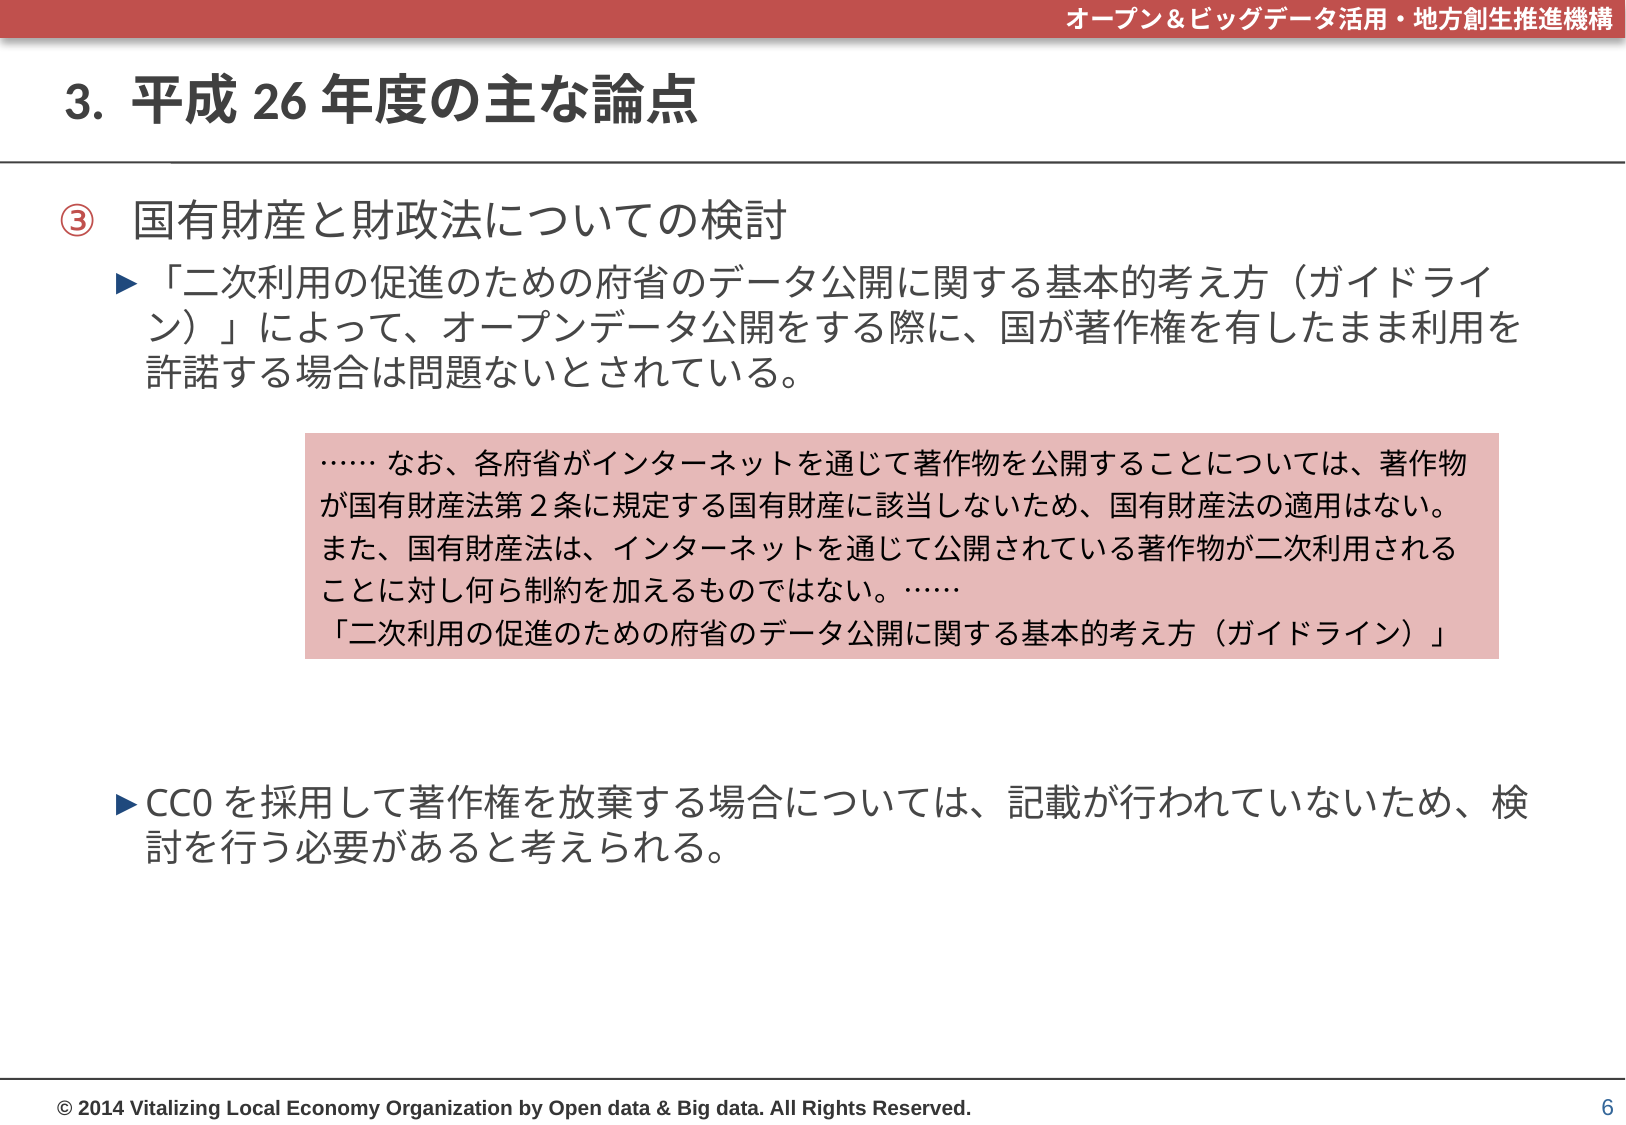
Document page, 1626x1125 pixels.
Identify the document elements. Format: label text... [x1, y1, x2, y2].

title 3. 平成26年度の主な論点 [63, 49, 1563, 146]
list 国有財産と財政法についての検討 「二次利用の促進のための府省のデータ公開に関する基本的考え方（ガイドライン）」によって、オープンデータ公開をする際に、国が著作権を有したまま利用を許諾する場合は問題ないとされている。 CC0を採用して著作権を放棄する場合については、記載が行われていないため、検討を行う必要があると考えられる。 [57, 187, 1559, 1052]
table_header ……なお、各府省がインターネットを通じて著作物を公開することについては、著作物が国有財産法第２条に規定する国有財産に該当しないため、国有財産法の適用はない。また、国有財産法は、インターネットを通じて公開されている著作物が二次利用されることに対し何ら制約を加えるものではない。…… 「二次利用の促進のための府省のデータ公開に関する基本的考え方（ガイドライン）」 [305, 433, 1499, 659]
slide_number 6 [1557, 1082, 1625, 1125]
